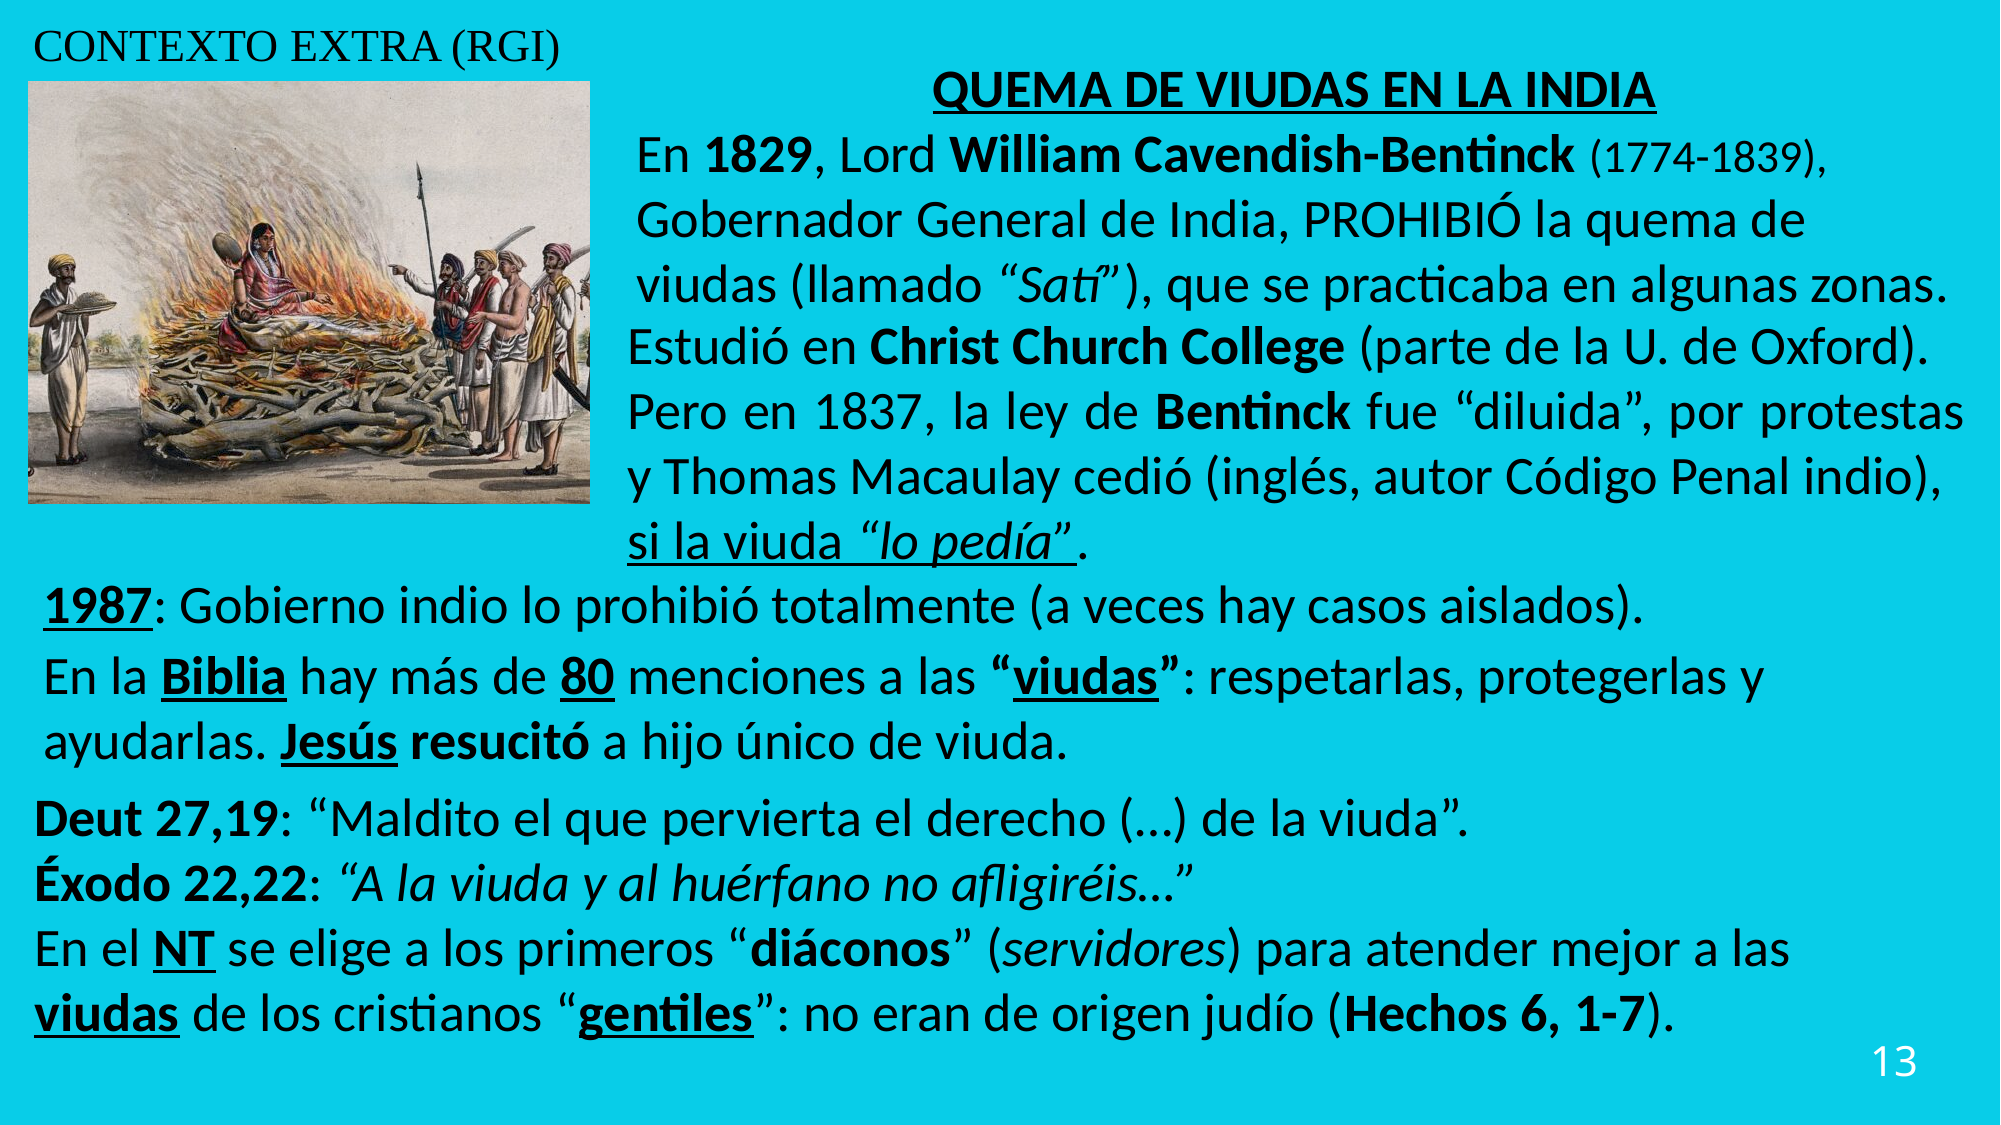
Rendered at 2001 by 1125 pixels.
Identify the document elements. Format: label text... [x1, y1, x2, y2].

text_box 1987: Gobierno indio lo prohibió totalmente (a veces hay casos aislados). [28, 562, 1934, 643]
picture [28, 81, 590, 504]
text_box CONTEXTO EXTRA (RGI) [18, 8, 577, 78]
text_box QUEMA DE VIUDAS EN LA INDIA En 1829, Lord William Cavendish-Bentinck (1774-1839), Gobernador General de India, PROHIBIÓ la quema de viudas (llamado “Satí”), que se practicaba en algunas zonas. [621, 45, 1969, 321]
list Estudió en Christ Church College (parte de la U. de Oxford). Pero en 1837, la ley de Bentinck fue “diluida”, por protestas y Thomas Macaulay cedió (inglés, autor Código Penal indio), si la viuda “lo pedía”. [612, 302, 1981, 580]
text_box Deut 27,19: “Maldito el que pervierta el derecho (…) de la viuda”. Éxodo 22,22: “A la viuda y al huérfano no afligiréis…” En el NT se elige a los primeros “diáconos” (servidores) para atender mejor a las viudas de los cristianos “gentiles”: no eran de origen judío (Hechos 6, 1-7). [19, 775, 1950, 1050]
text_box En la Biblia hay más de 80 menciones a las “viudas”: respetarlas, protegerlas y ayudarlas. Jesús resucitó a hijo único de viuda. [28, 633, 1985, 778]
slide_number 13 [1805, 1033, 1934, 1094]
